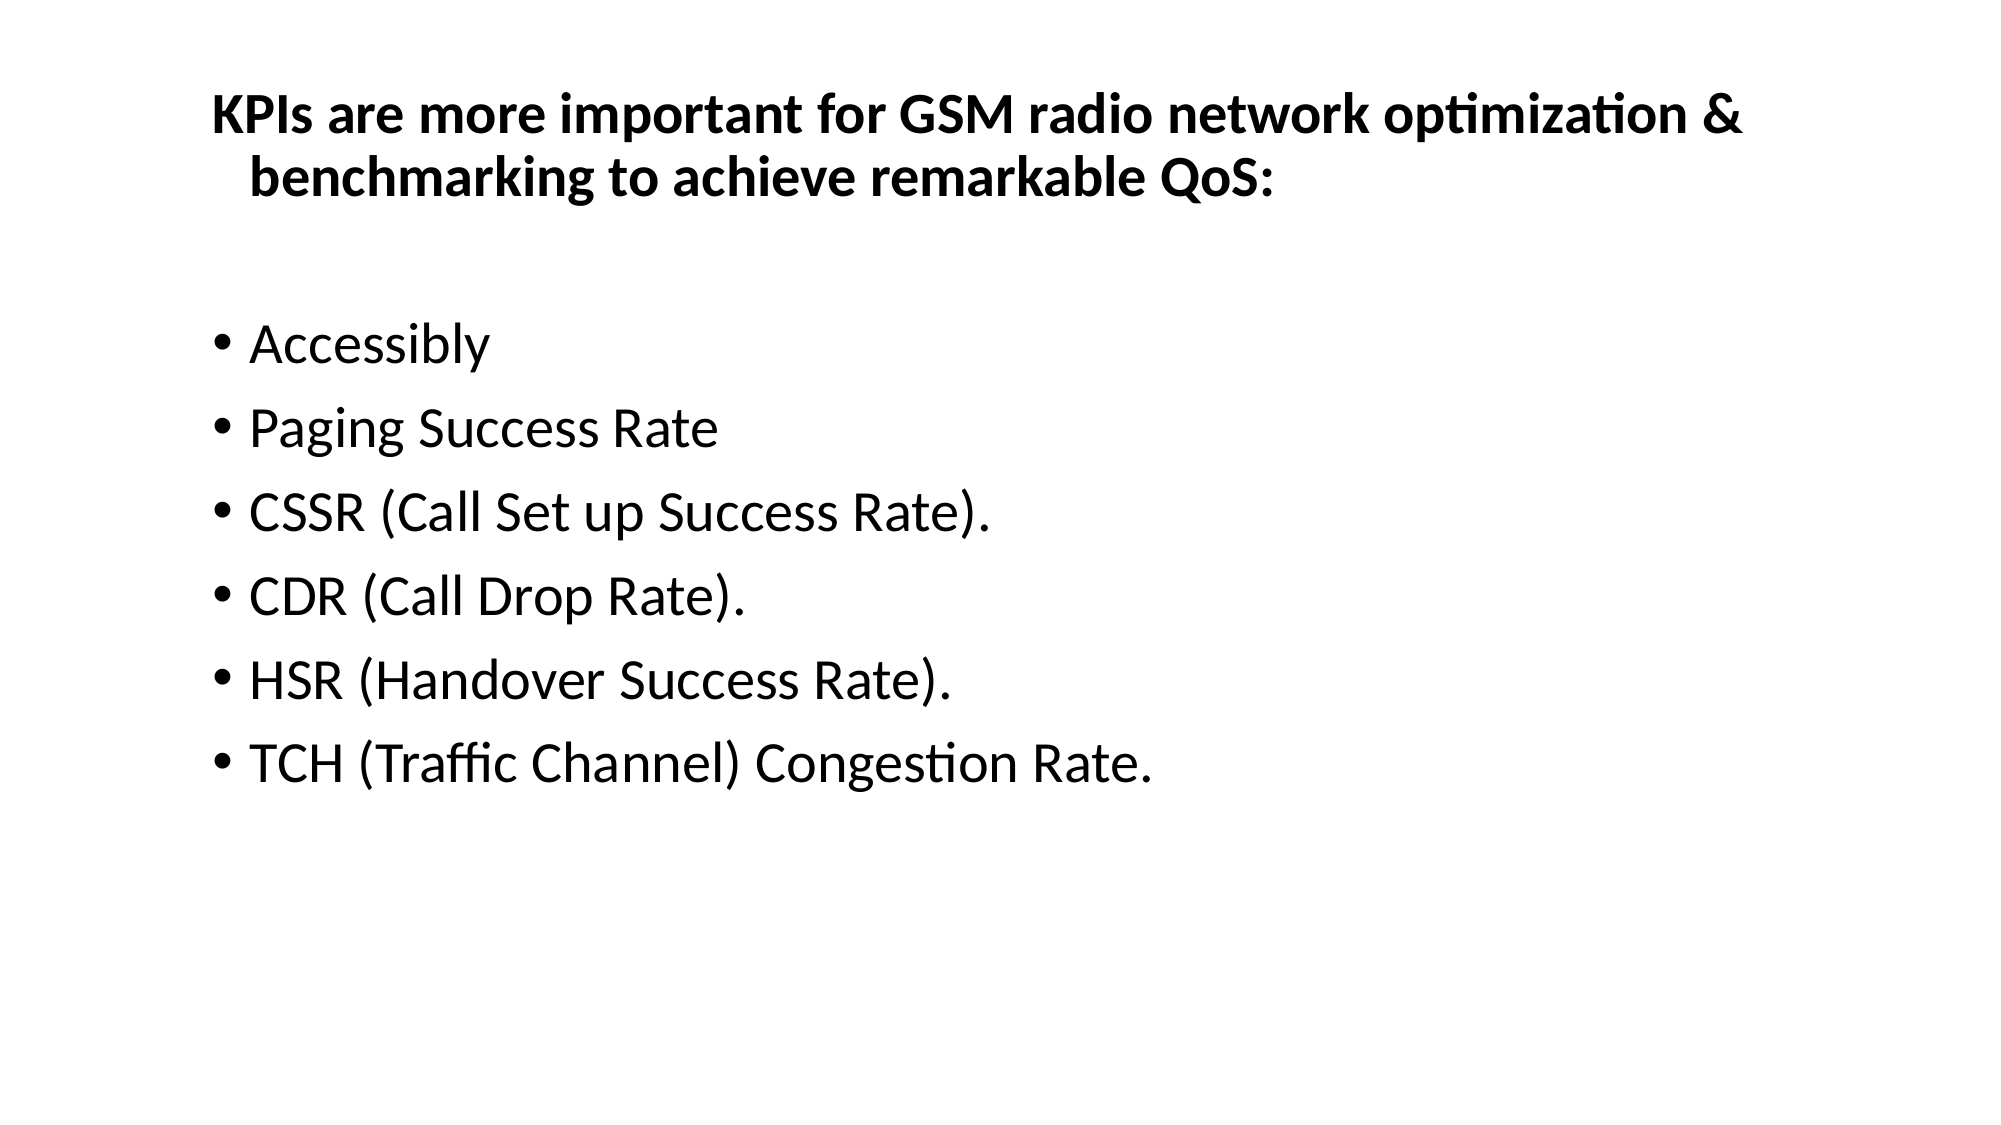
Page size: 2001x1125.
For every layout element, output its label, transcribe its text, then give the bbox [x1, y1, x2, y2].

list KPIs are more important for GSM radio network optimization & benchmarking to achieve remarkable QoS: Accessibly Paging Success Rate CSSR (Call Set up Success Rate). CDR (Call Drop Rate). HSR (Handover Success Rate). TCH (Traffic Channel) Congestion Rate. [197, 75, 1864, 1033]
